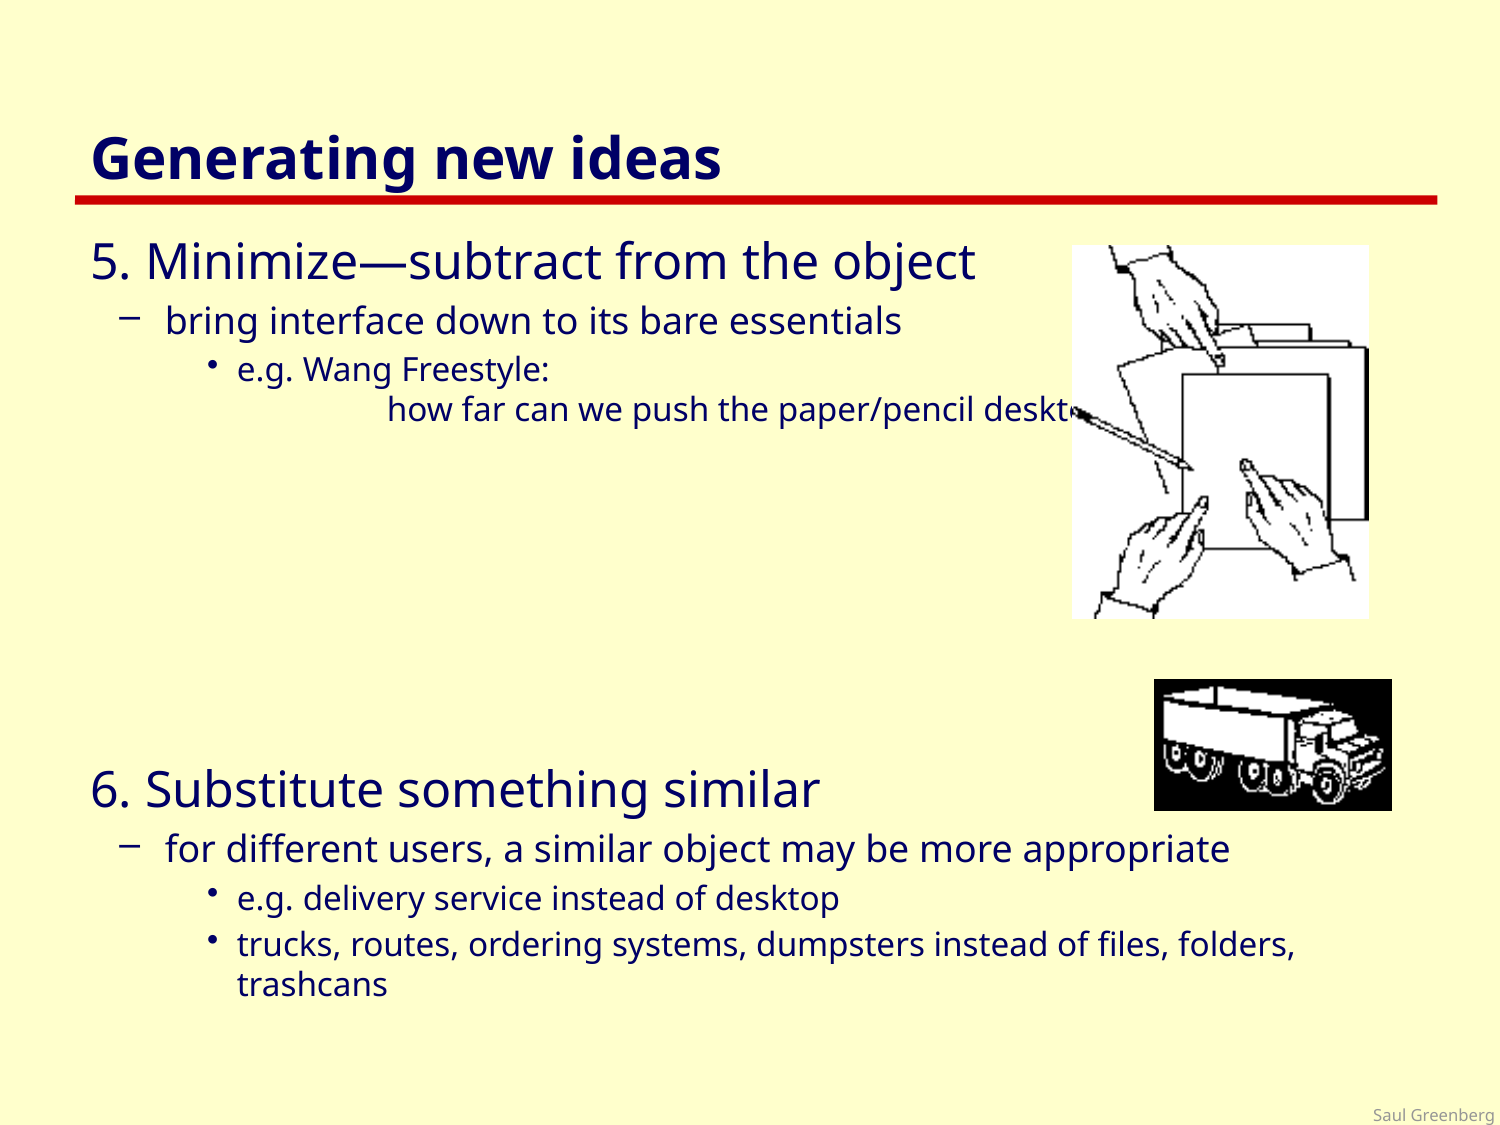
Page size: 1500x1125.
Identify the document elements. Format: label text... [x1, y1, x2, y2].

list 5. Minimize—subtract from the object bring interface down to its bare essentials e.g. Wang Freestyle: how far can we push the paper/pencil desktop? 6. Substitute something similar for different users, a similar object may be more appropriate e.g. delivery service instead of desktop trucks, routes, ordering systems, dumpsters instead of files, folders, trashcans [75, 221, 1417, 1125]
picture [1147, 674, 1417, 836]
title Generating new ideas [75, 112, 1436, 200]
picture [1066, 239, 1394, 646]
